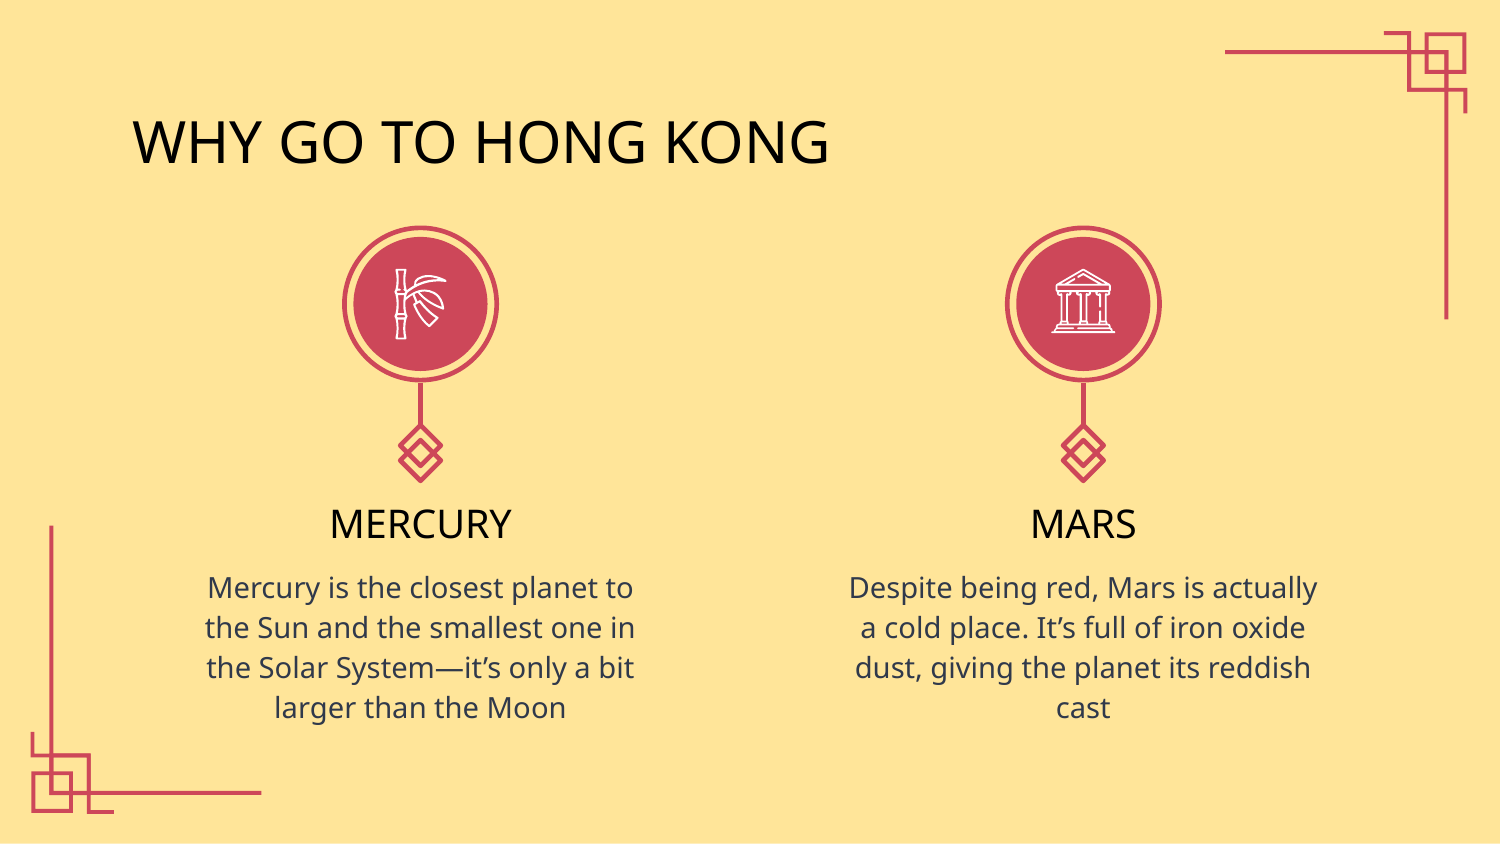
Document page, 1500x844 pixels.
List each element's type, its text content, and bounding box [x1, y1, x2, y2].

title WHY GO TO HONG KONG [117, 90, 1390, 229]
list Despite being red, Mars is actually a cold place. It’s full of iron oxide dust, giving the planet its reddish cast [831, 549, 1336, 750]
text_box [399, 390, 442, 482]
title MARS [904, 483, 1263, 572]
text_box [344, 227, 497, 381]
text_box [1062, 382, 1104, 482]
title MERCURY [241, 483, 600, 572]
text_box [1006, 227, 1160, 381]
list Mercury is the closest planet to the Sun and the smallest one in the Solar System—it’s only a bit larger than the Moon [168, 549, 673, 750]
